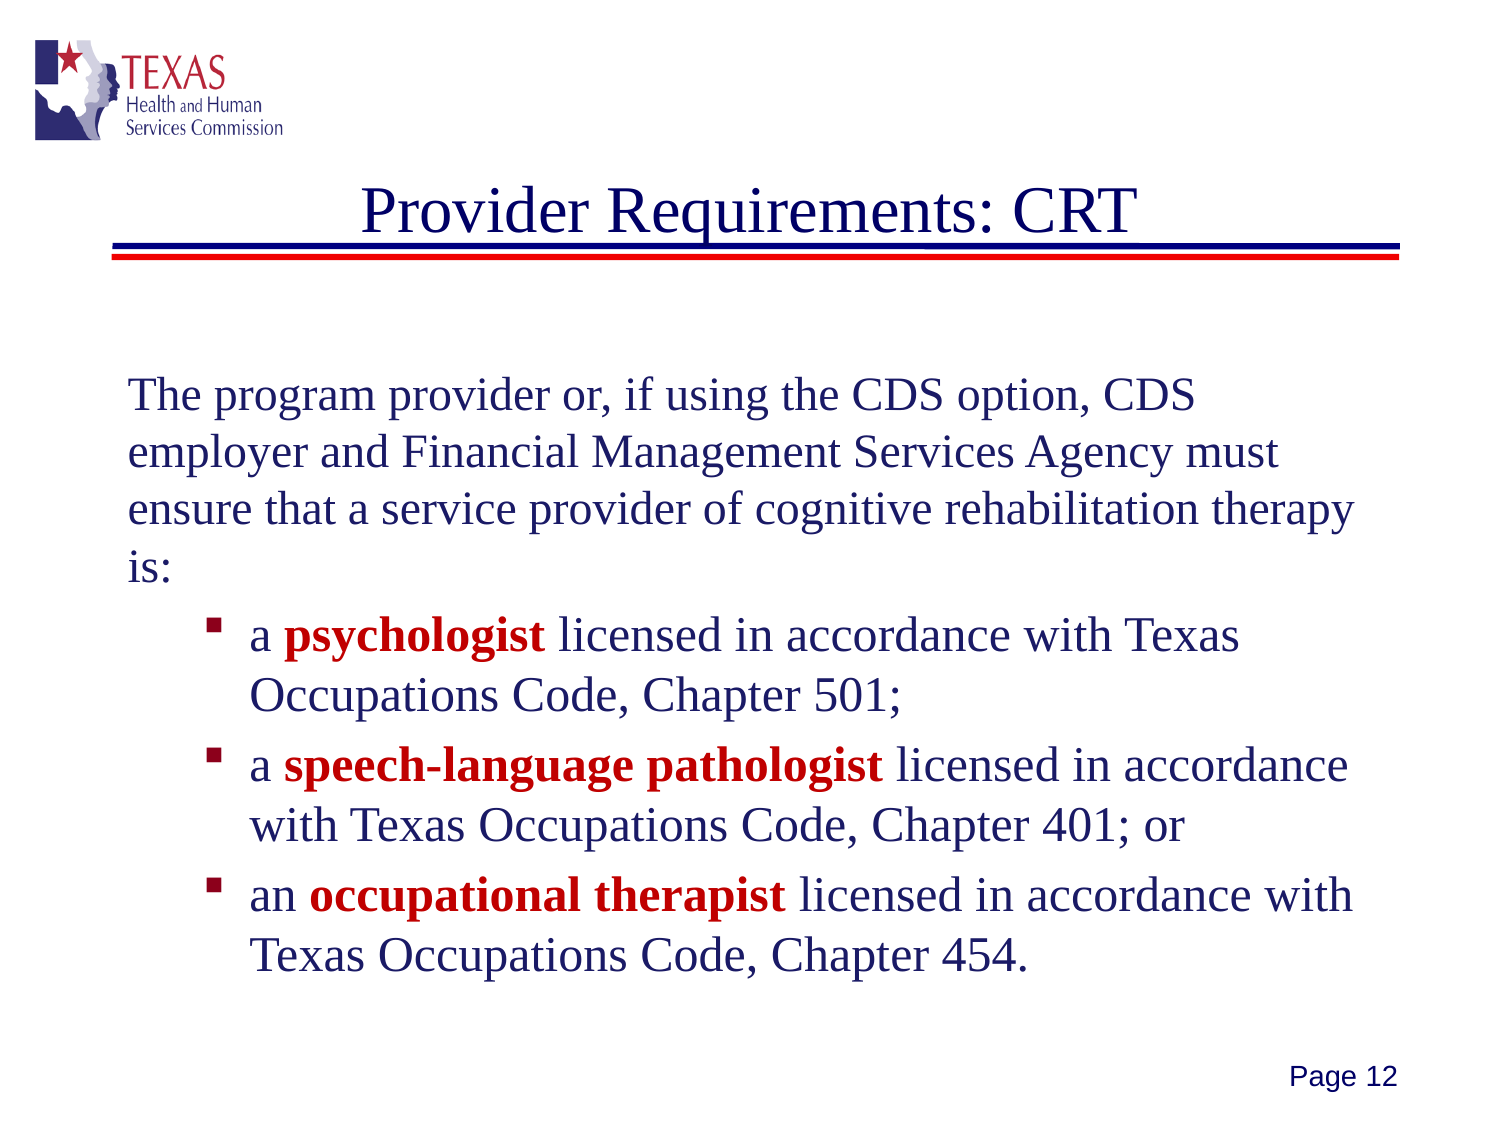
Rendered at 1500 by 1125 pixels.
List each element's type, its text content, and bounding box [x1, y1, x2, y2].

slide_number Page 12 [1187, 1050, 1500, 1125]
list The program provider or, if using the CDS option, CDS employer and Financial Management Services Agency must ensure that a service provider of cognitive rehabilitation therapy is: a psychologist licensed in accordance with Texas Occupations Code, Chapter 501; a speech-language pathologist licensed in accordance with Texas Occupations Code, Chapter 401; or an occupational therapist licensed in accordance with Texas Occupations Code, Chapter 454. [112, 287, 1388, 1038]
title Provider Requirements: CRT [112, 149, 1388, 238]
picture [24, 24, 294, 153]
